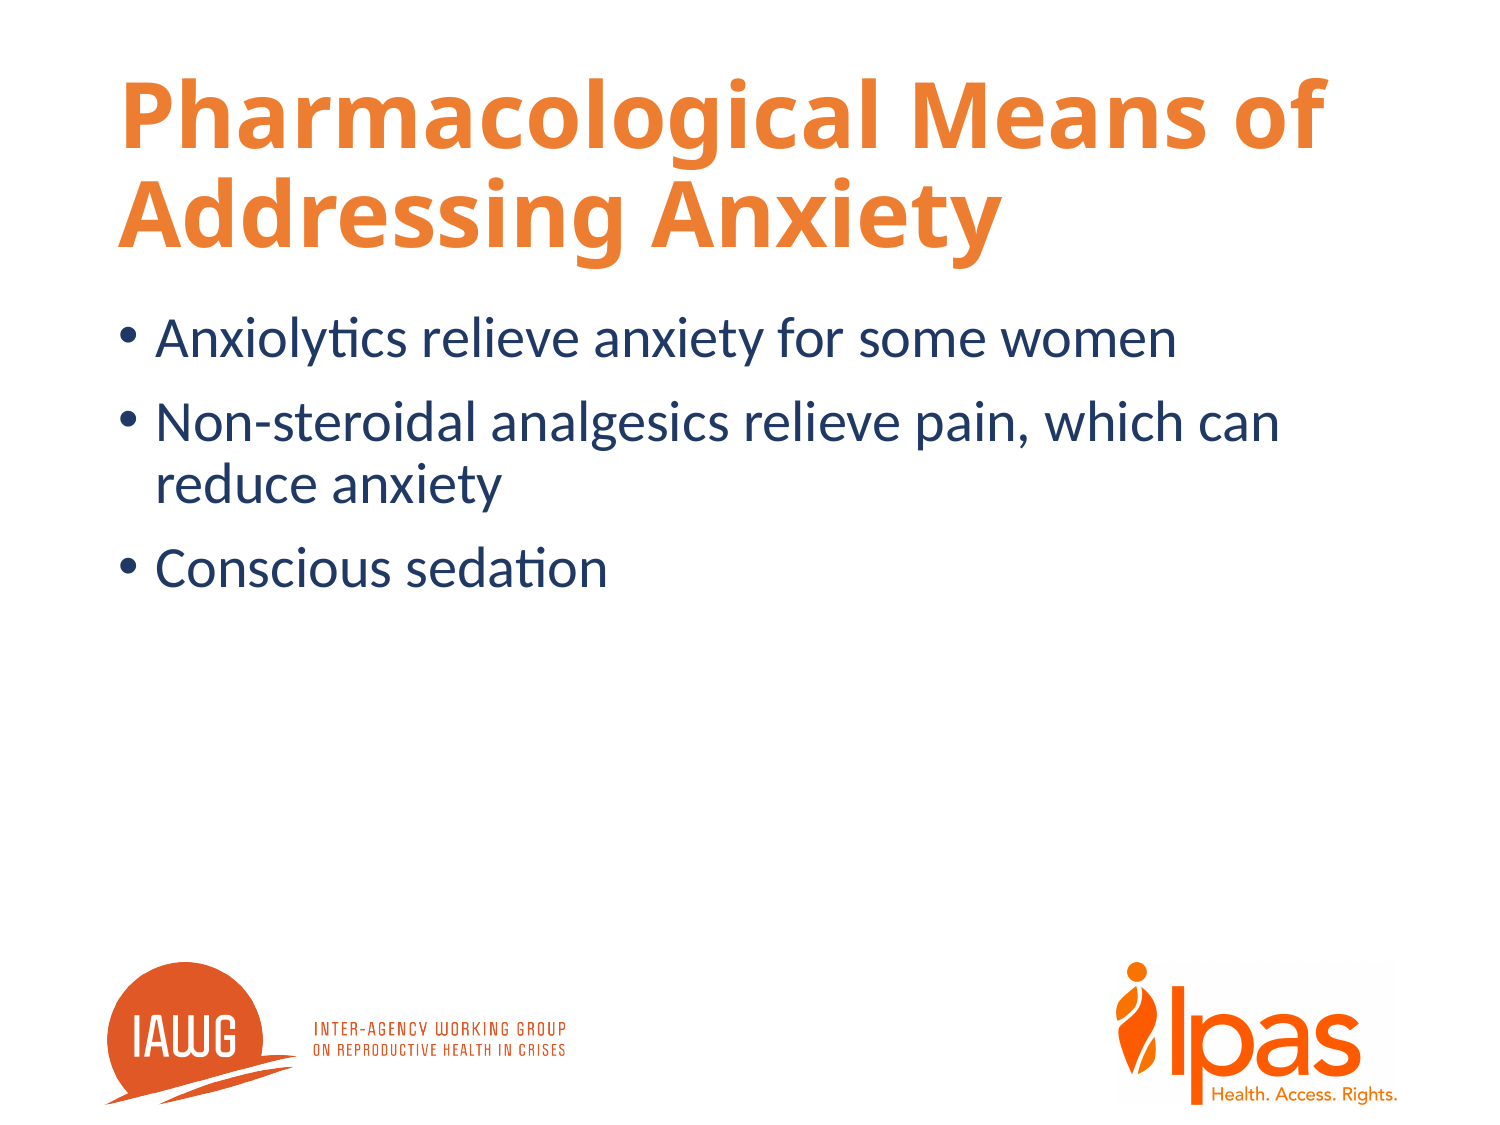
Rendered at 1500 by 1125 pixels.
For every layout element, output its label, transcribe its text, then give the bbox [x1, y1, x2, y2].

picture [1116, 1014, 1397, 1105]
title Pharmacological Means of Addressing Anxiety [103, 59, 1397, 278]
list Anxiolytics relieve anxiety for some women Non-steroidal analgesics relieve pain, which can reduce anxiety Conscious sedation [103, 299, 1397, 1014]
picture [104, 1014, 565, 1105]
